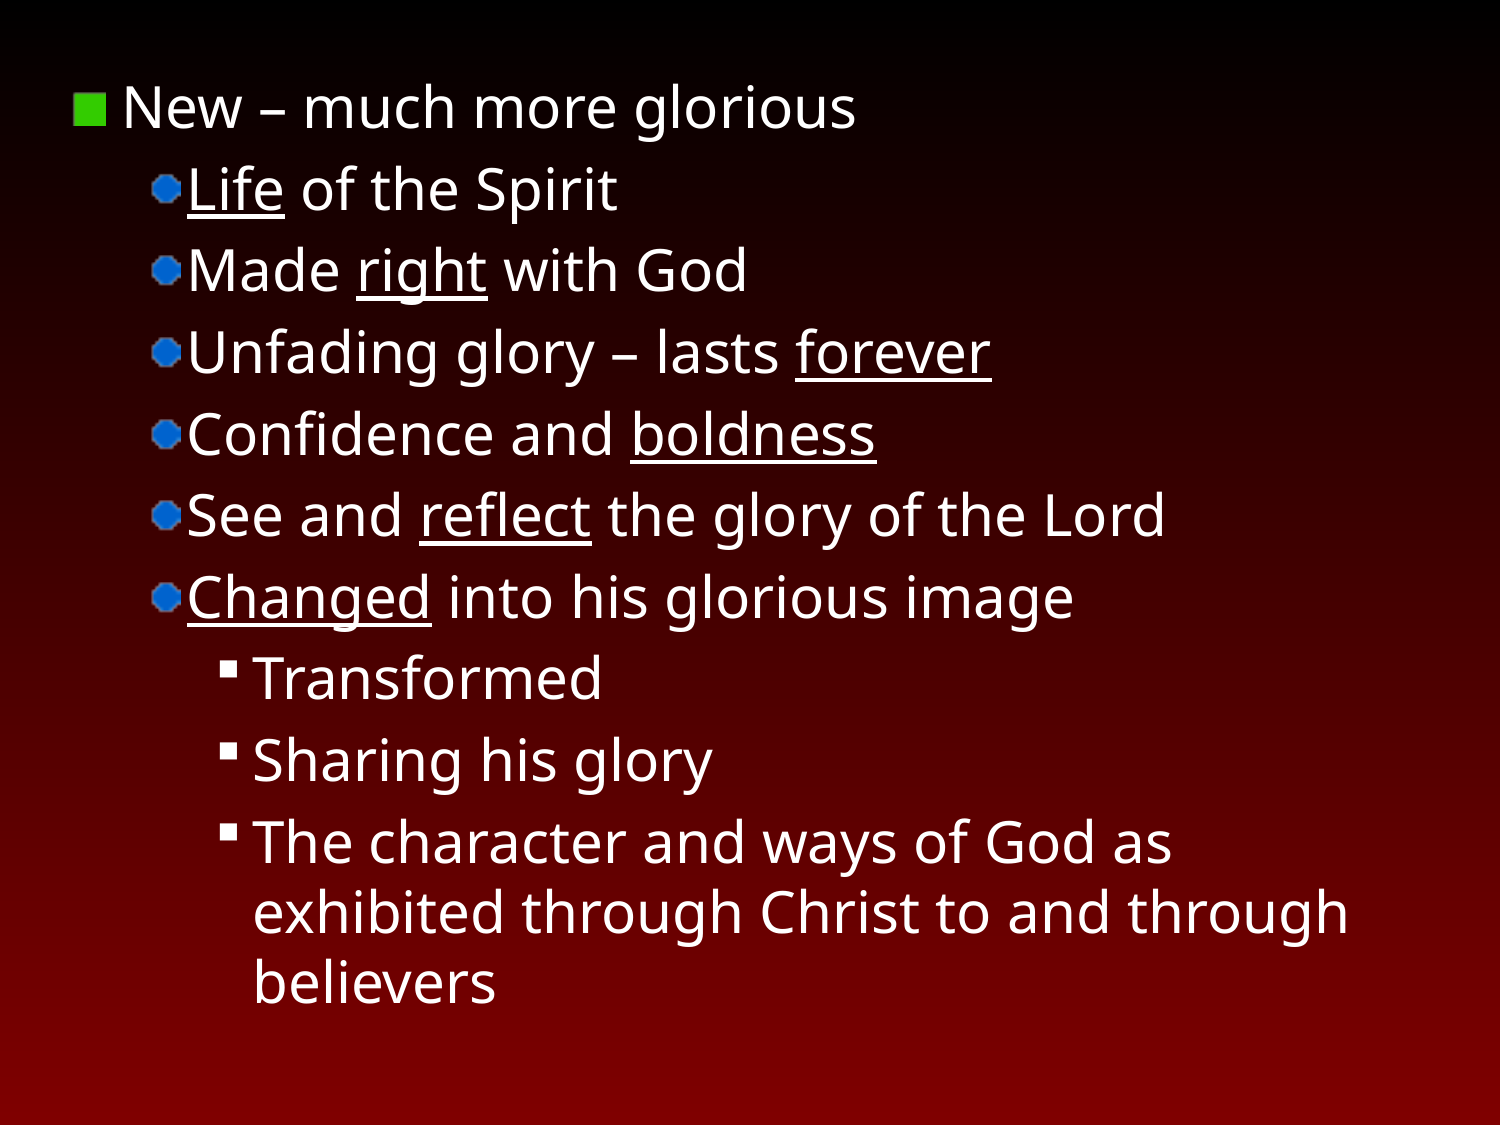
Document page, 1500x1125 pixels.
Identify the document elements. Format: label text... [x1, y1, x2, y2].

picture [140, 166, 181, 207]
list New – much more glorious Life of the Spirit Made right with God Unfading glory – lasts forever Confidence and boldness See and reflect the glory of the Lord Changed into his glorious image Transformed Sharing his glory The character and ways of God as exhibited through Christ to and through believers [50, 62, 1450, 1075]
picture [140, 411, 181, 453]
picture [140, 247, 181, 289]
picture [65, 84, 106, 126]
picture [140, 329, 181, 371]
picture [140, 492, 181, 534]
picture [140, 574, 181, 616]
